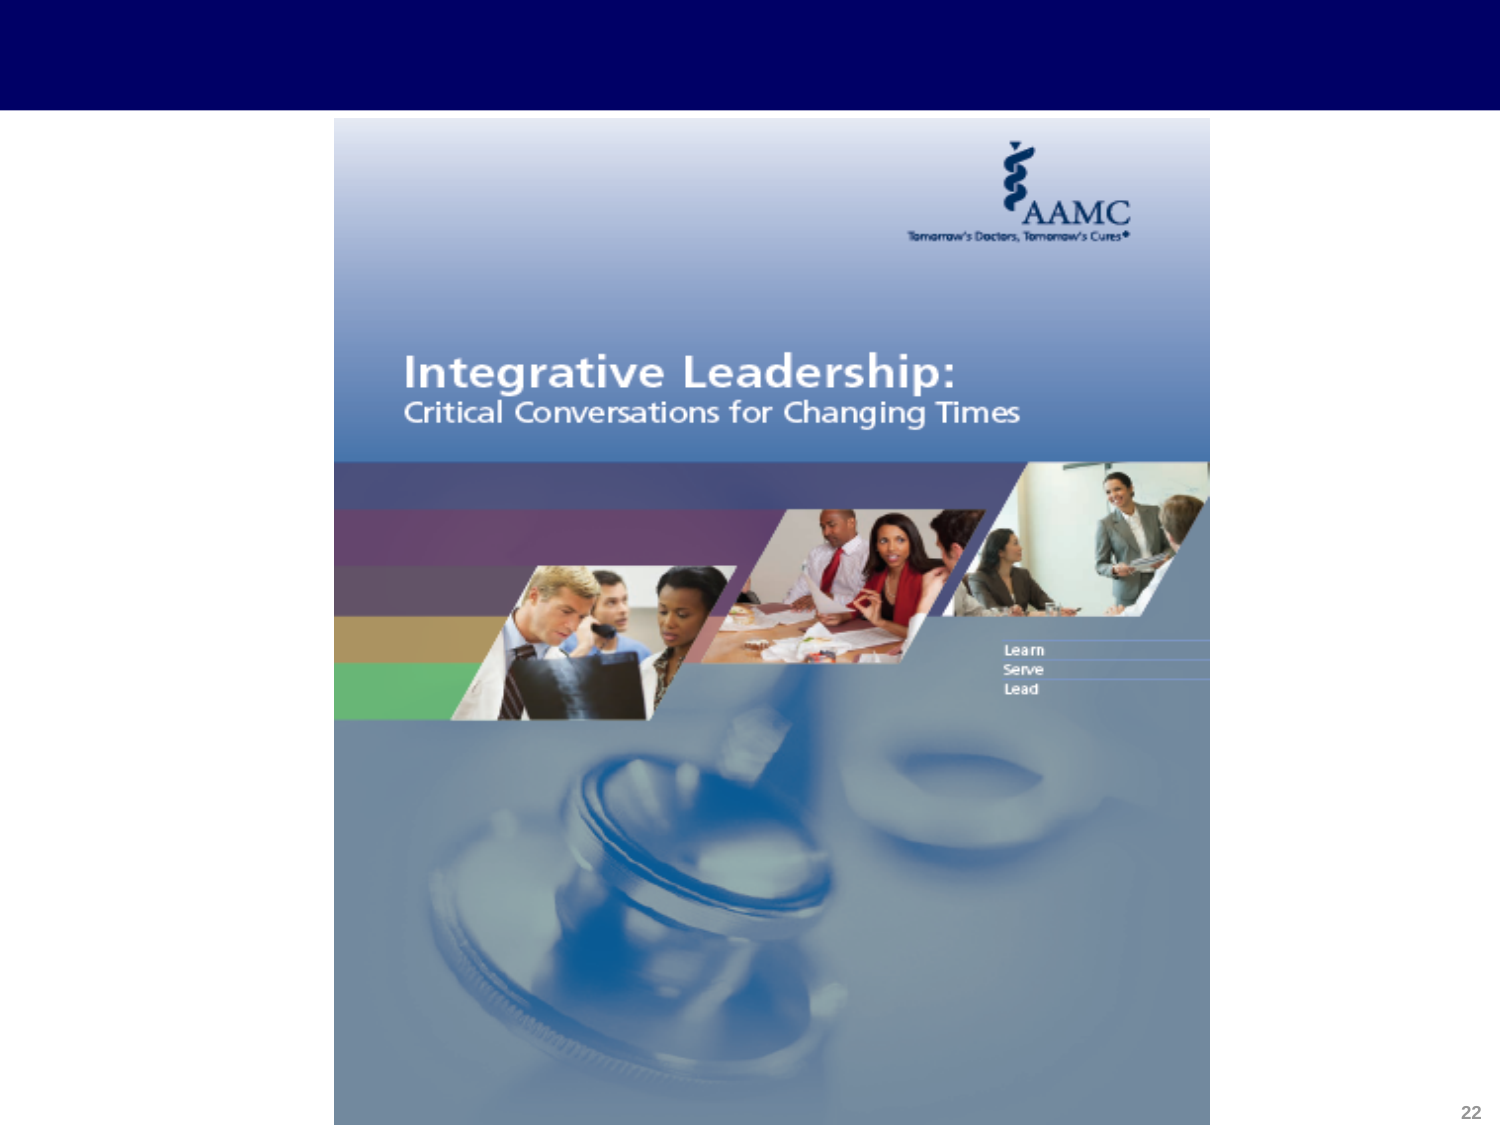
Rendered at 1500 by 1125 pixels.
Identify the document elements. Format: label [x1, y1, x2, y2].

picture [334, 118, 1210, 1125]
